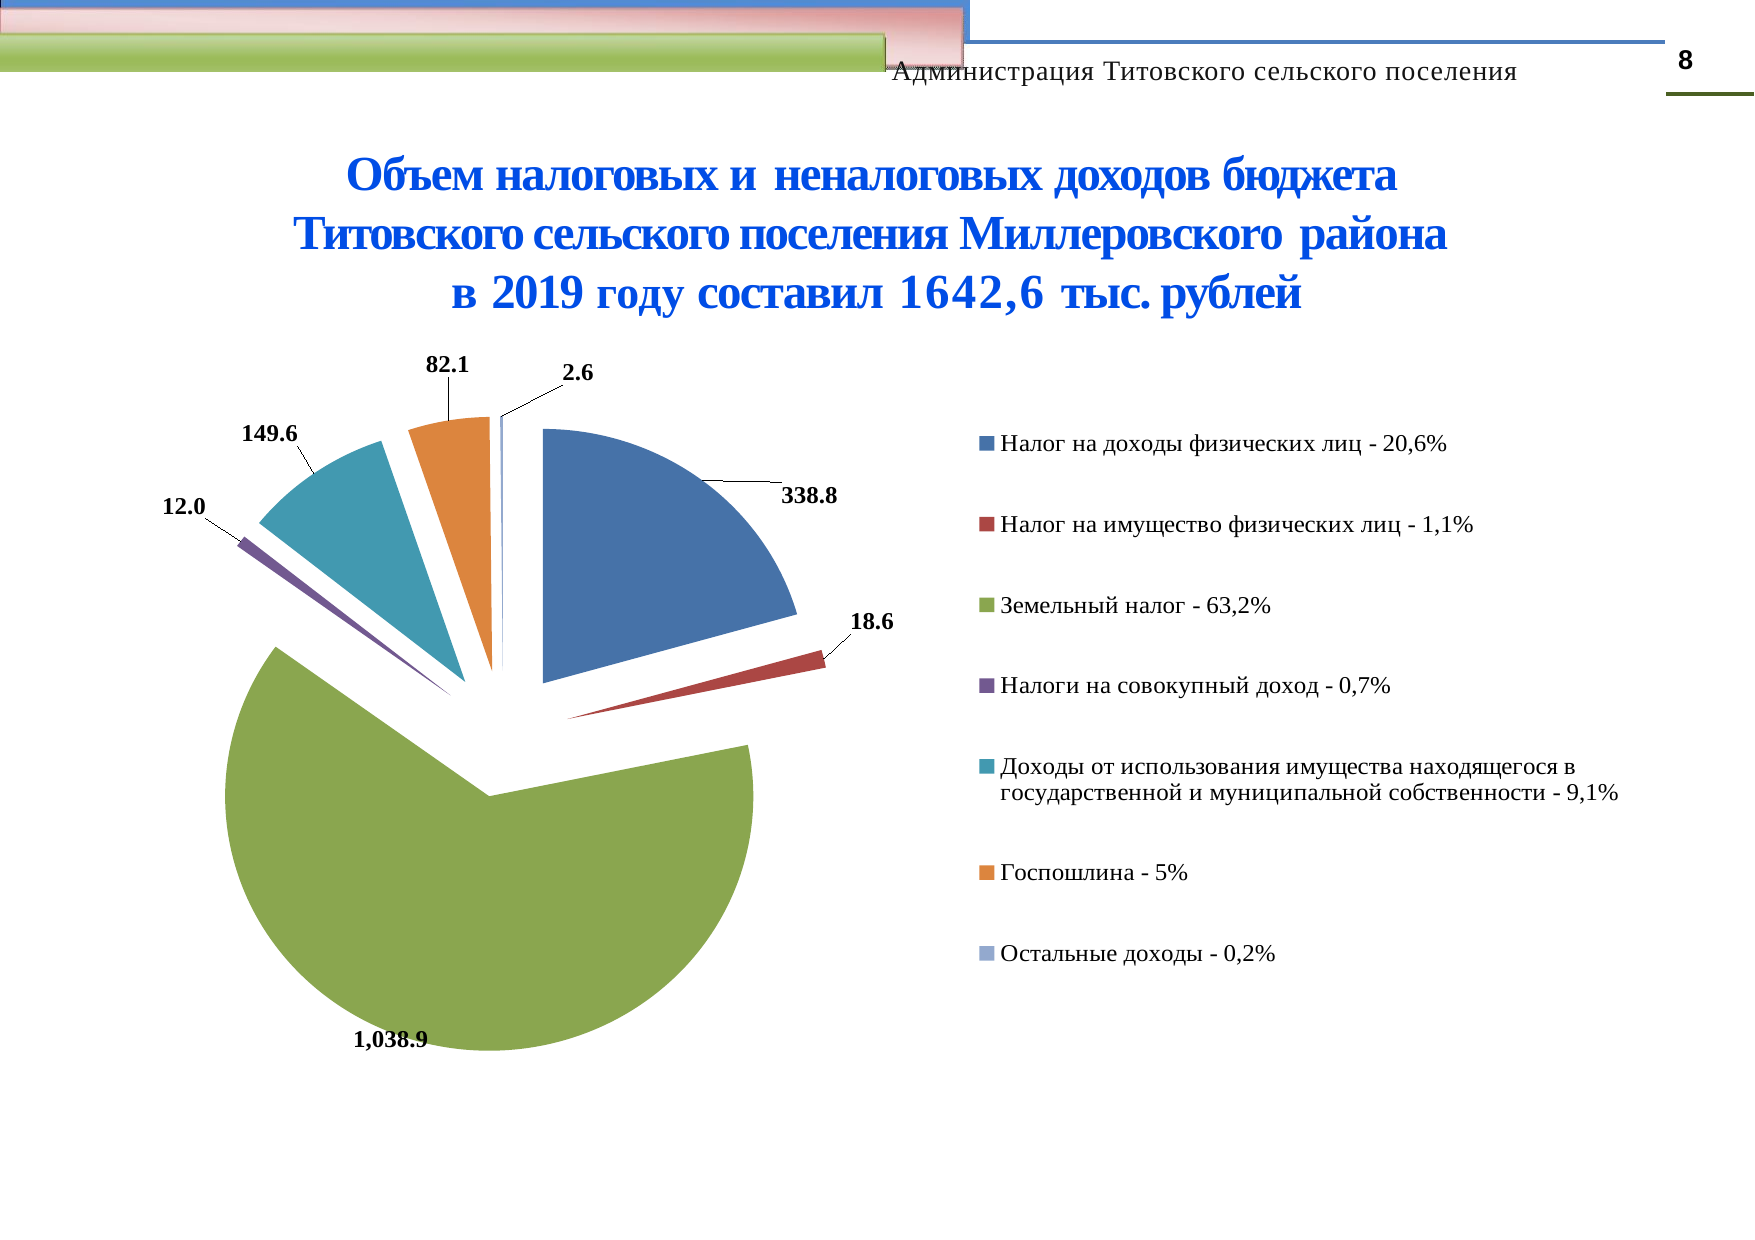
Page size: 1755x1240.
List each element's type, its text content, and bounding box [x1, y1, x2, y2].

text_box Объем налоговых и неналоговых доходов бюджета Титовского сельского поселения Миллеровскоrо района в 2019 году составил 1642,6 тыс. рублей [119, 141, 1632, 319]
chart [64, 344, 1648, 1080]
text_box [0, 0, 1755, 95]
